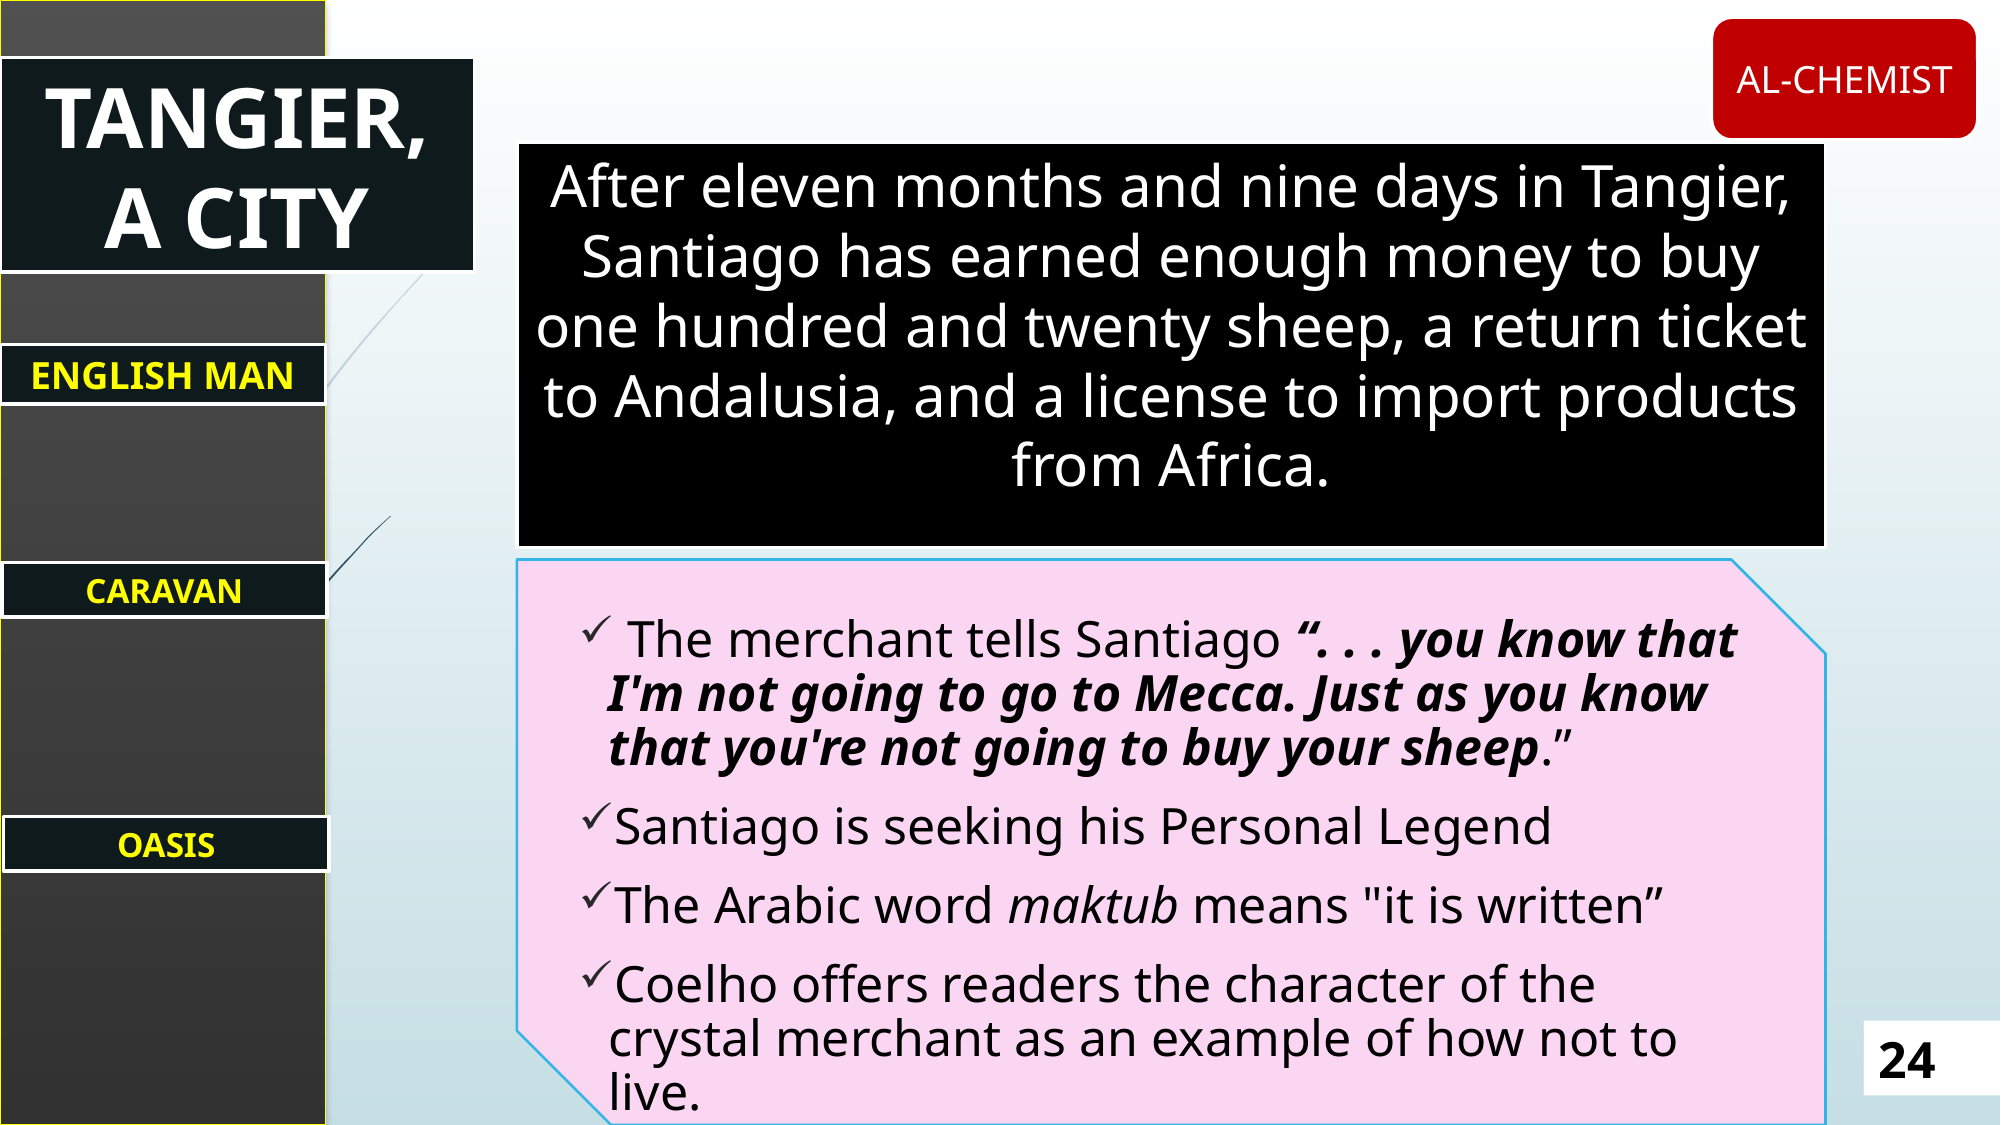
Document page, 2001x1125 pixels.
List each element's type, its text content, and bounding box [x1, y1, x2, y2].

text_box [0, 0, 475, 1125]
text_box The merchant tells Santiago “. . . you know that I'm not going to go to Mecca. Just as you know that you're not going to buy your sheep.” Santiago is seeking his Personal Legend The Arabic word maktub means "it is written” Coelho offers readers the character of the crystal merchant as an example of how not to live. [515, 558, 1827, 1125]
text_box 24 [1863, 1020, 2000, 1096]
list After eleven months and nine days in Tangier, Santiago has earned enough money to buy one hundred and twenty sheep, a return ticket to Andalusia, and a license to import products from Africa. [515, 140, 1827, 549]
text_box AL-CHEMIST [1709, 15, 1980, 142]
